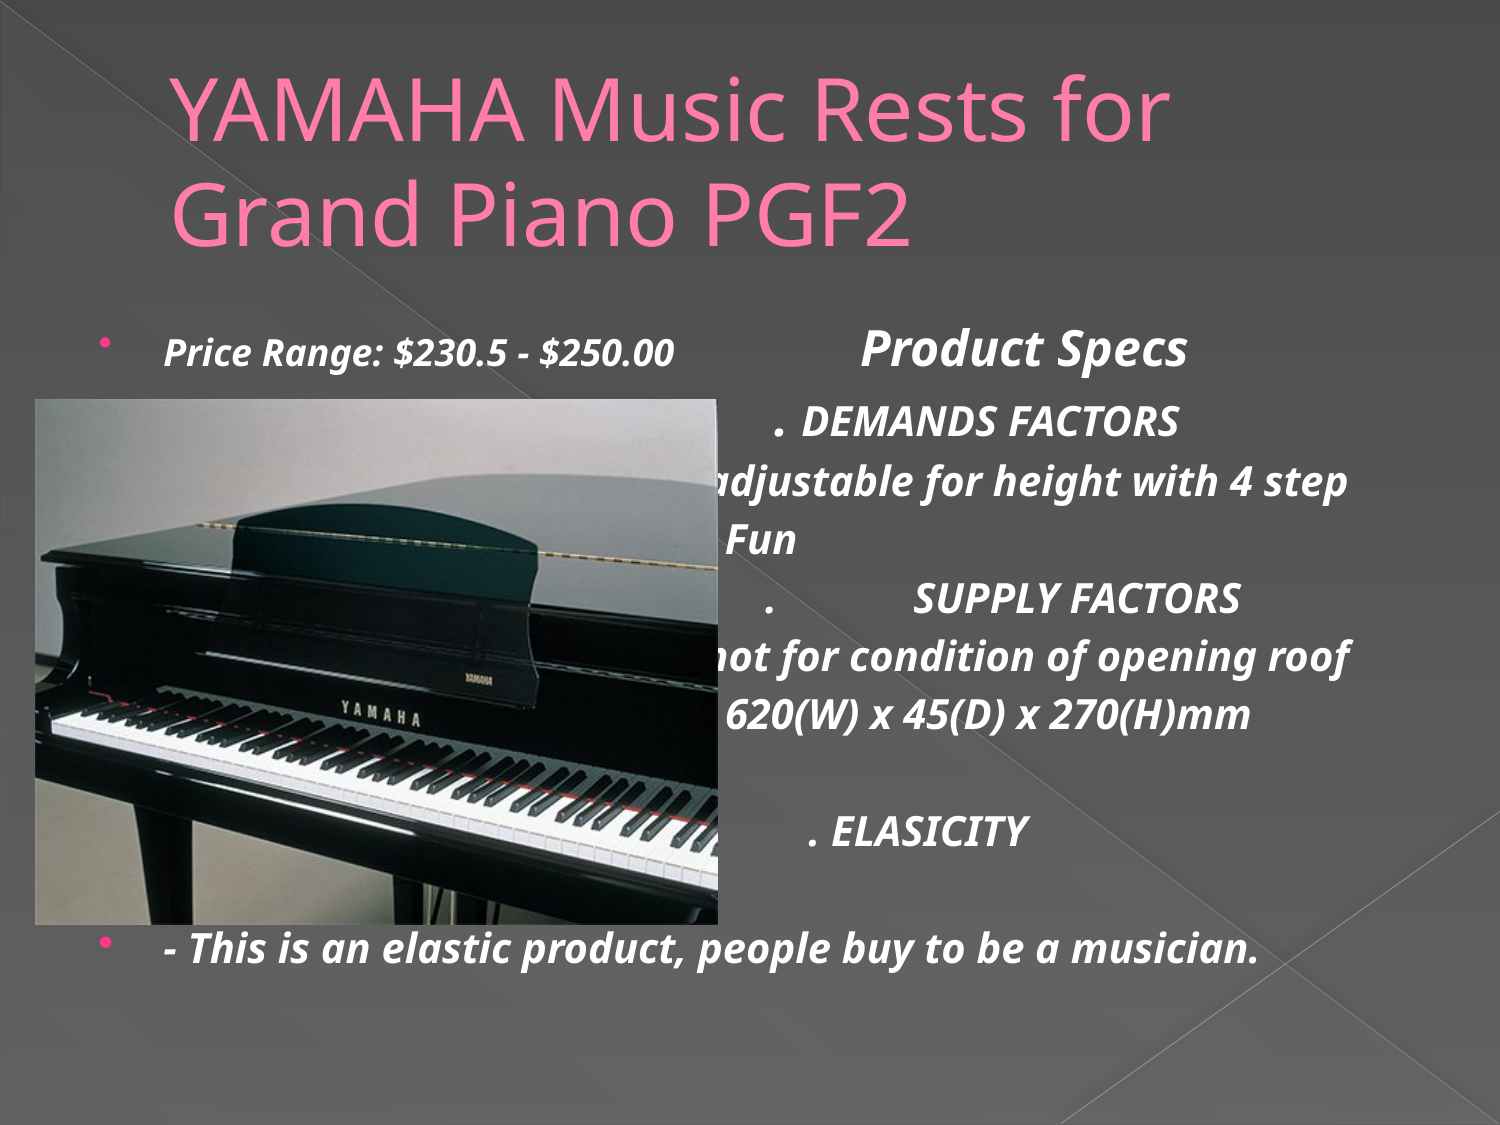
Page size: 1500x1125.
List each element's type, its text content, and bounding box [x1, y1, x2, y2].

list Price Range: $230.5 - $250.00 Product Specs . DEMANDS FACTORS -adjustable for height with 4 step - Fun . SUPPLY FACTORS -not for condition of opening roof - 620(W) x 45(D) x 270(H)mm . ELASICITY - This is an elastic product, people buy to be a musician. [75, 308, 1425, 1059]
picture [35, 399, 718, 926]
title YAMAHA Music Rests for Grand Piano PGF2 [75, 43, 1425, 274]
